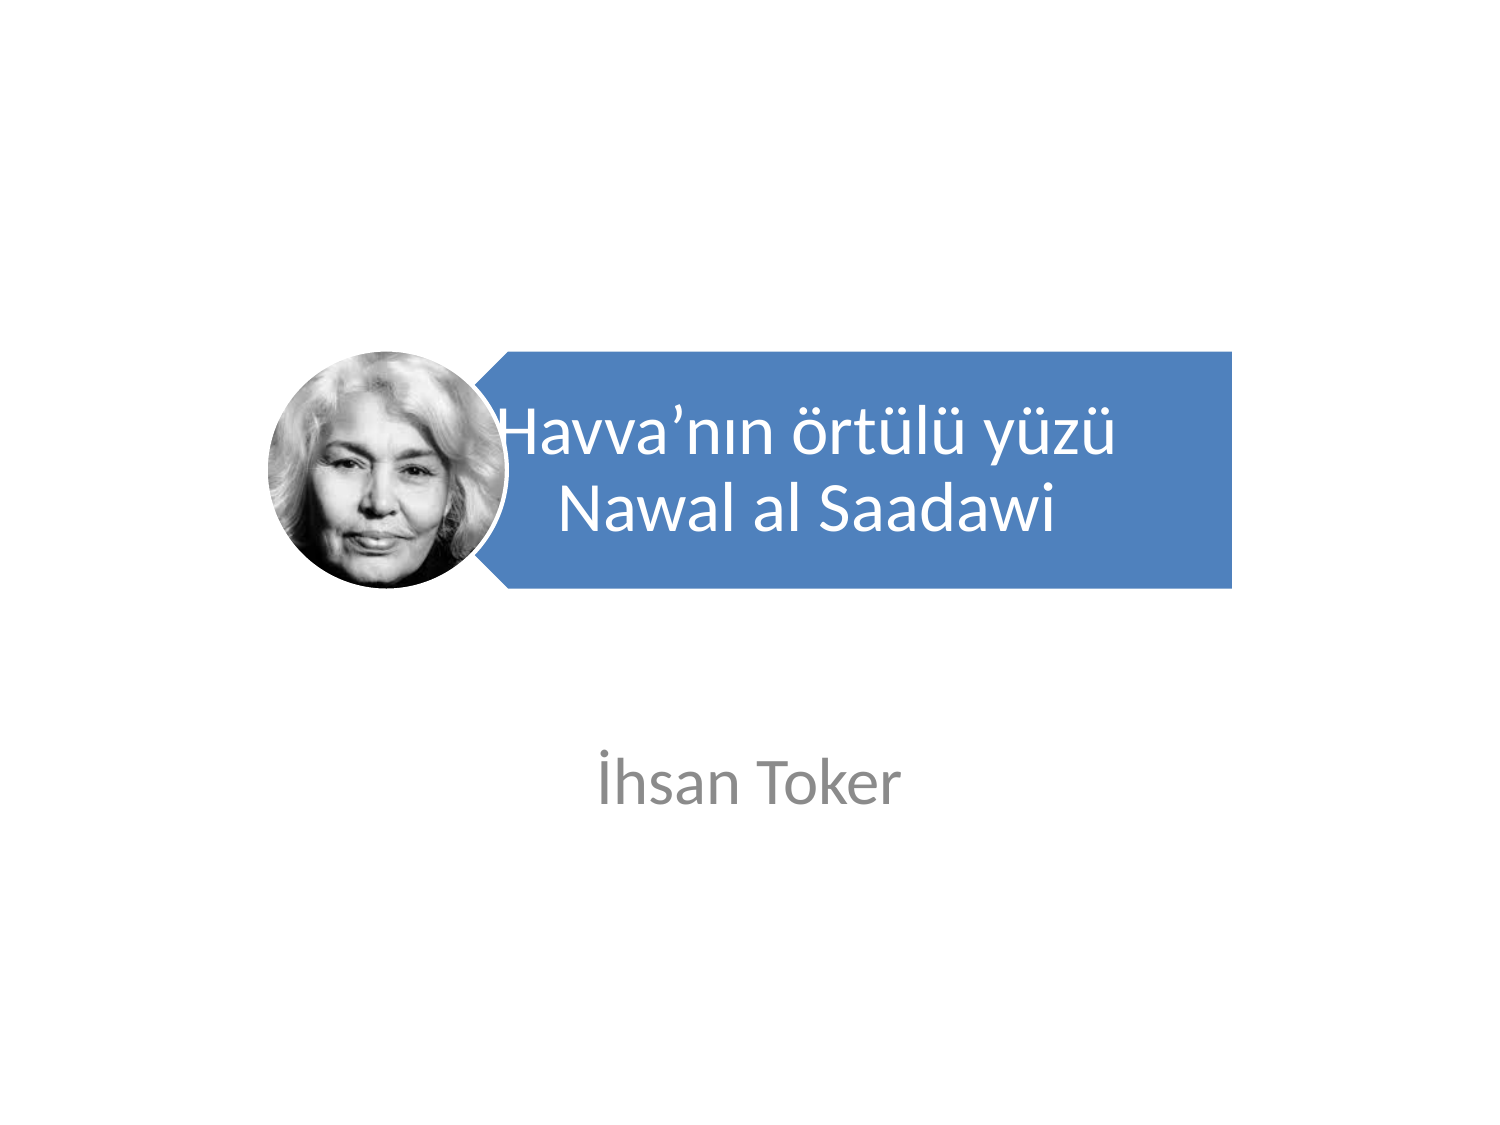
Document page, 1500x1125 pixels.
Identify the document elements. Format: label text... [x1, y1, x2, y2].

subtitle İhsan Toker [225, 637, 1275, 925]
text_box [112, 349, 1388, 591]
